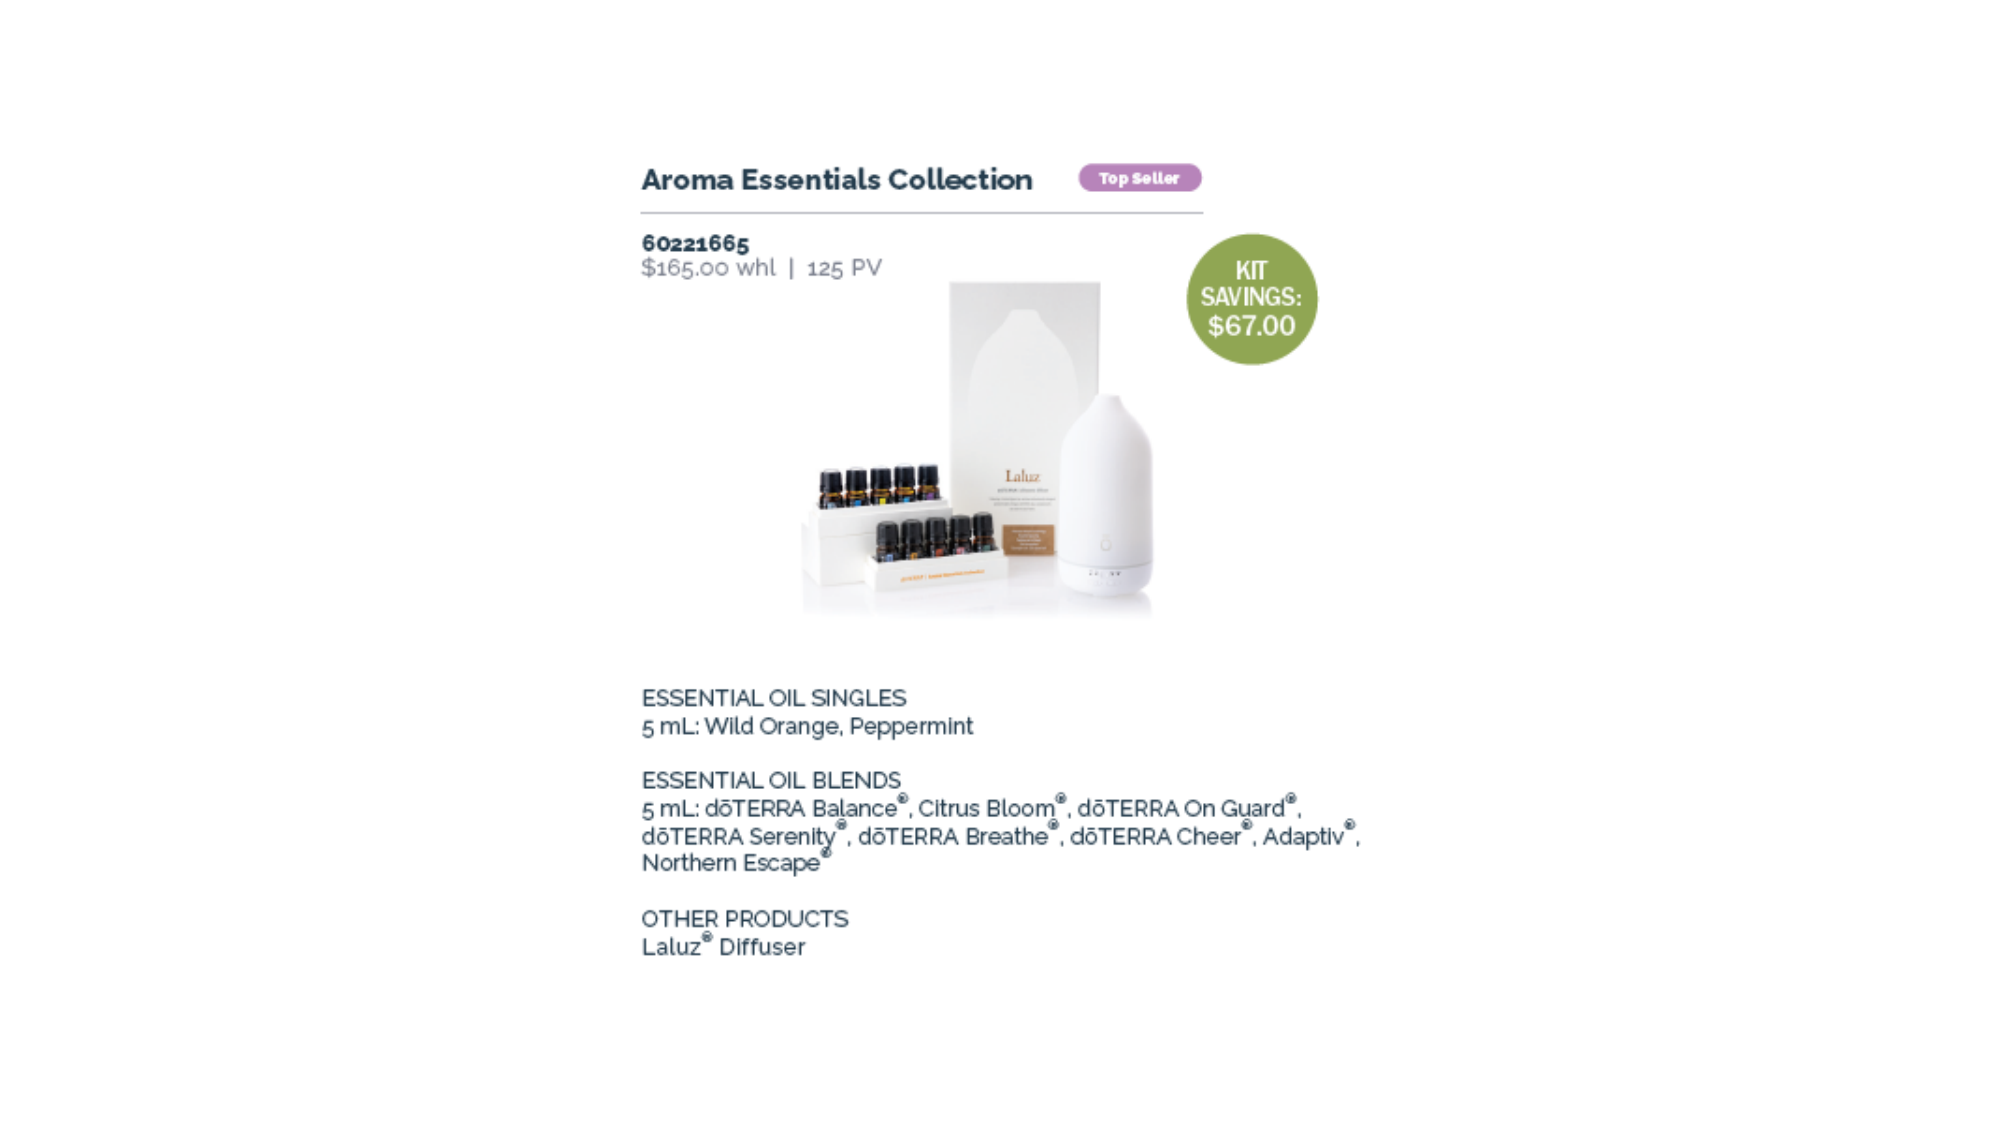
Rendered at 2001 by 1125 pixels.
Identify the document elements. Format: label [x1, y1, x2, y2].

picture [595, 132, 1404, 993]
